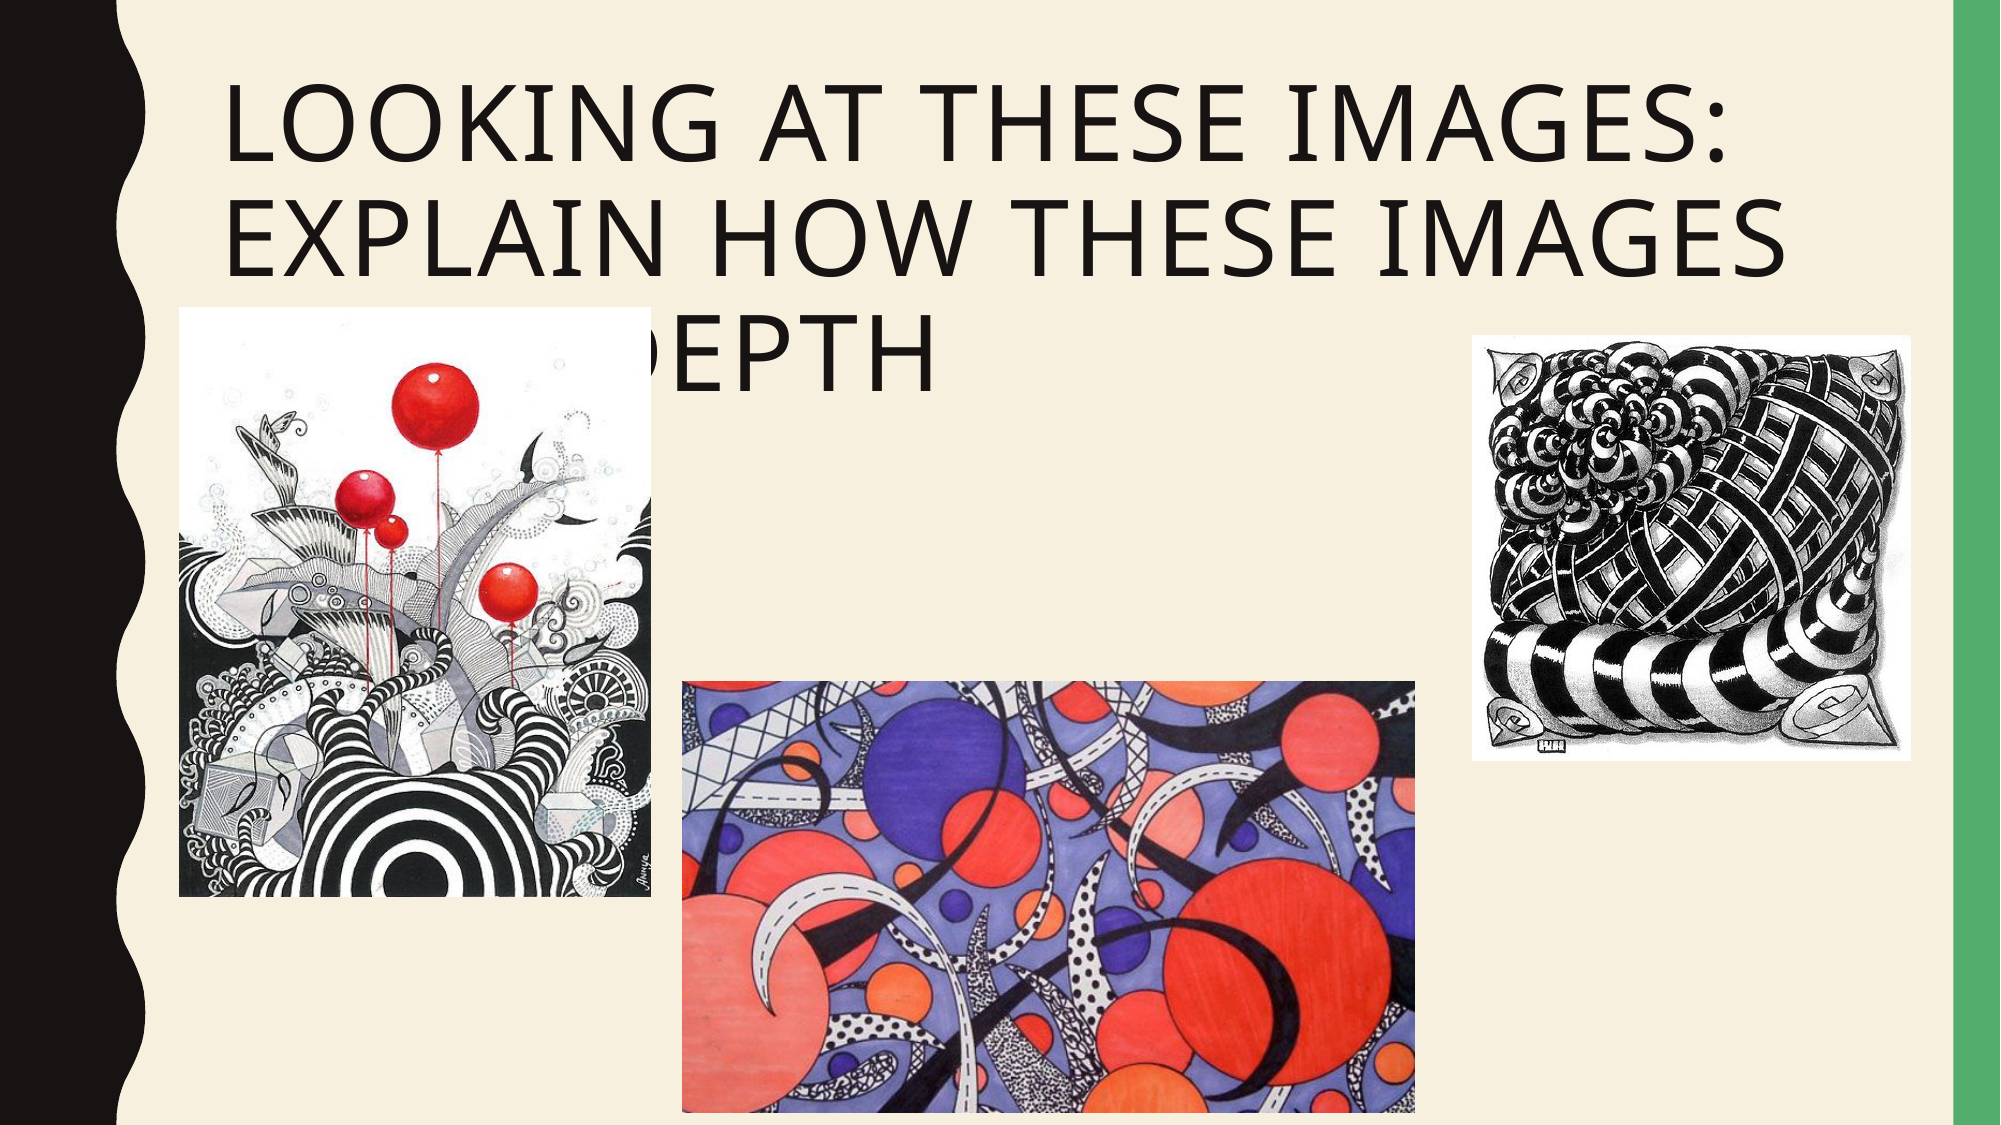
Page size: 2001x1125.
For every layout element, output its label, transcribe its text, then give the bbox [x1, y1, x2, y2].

picture [682, 681, 1415, 1114]
picture [1472, 335, 1911, 761]
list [179, 307, 651, 898]
title Looking at these images: Explain how these images show depth [205, 62, 1875, 308]
